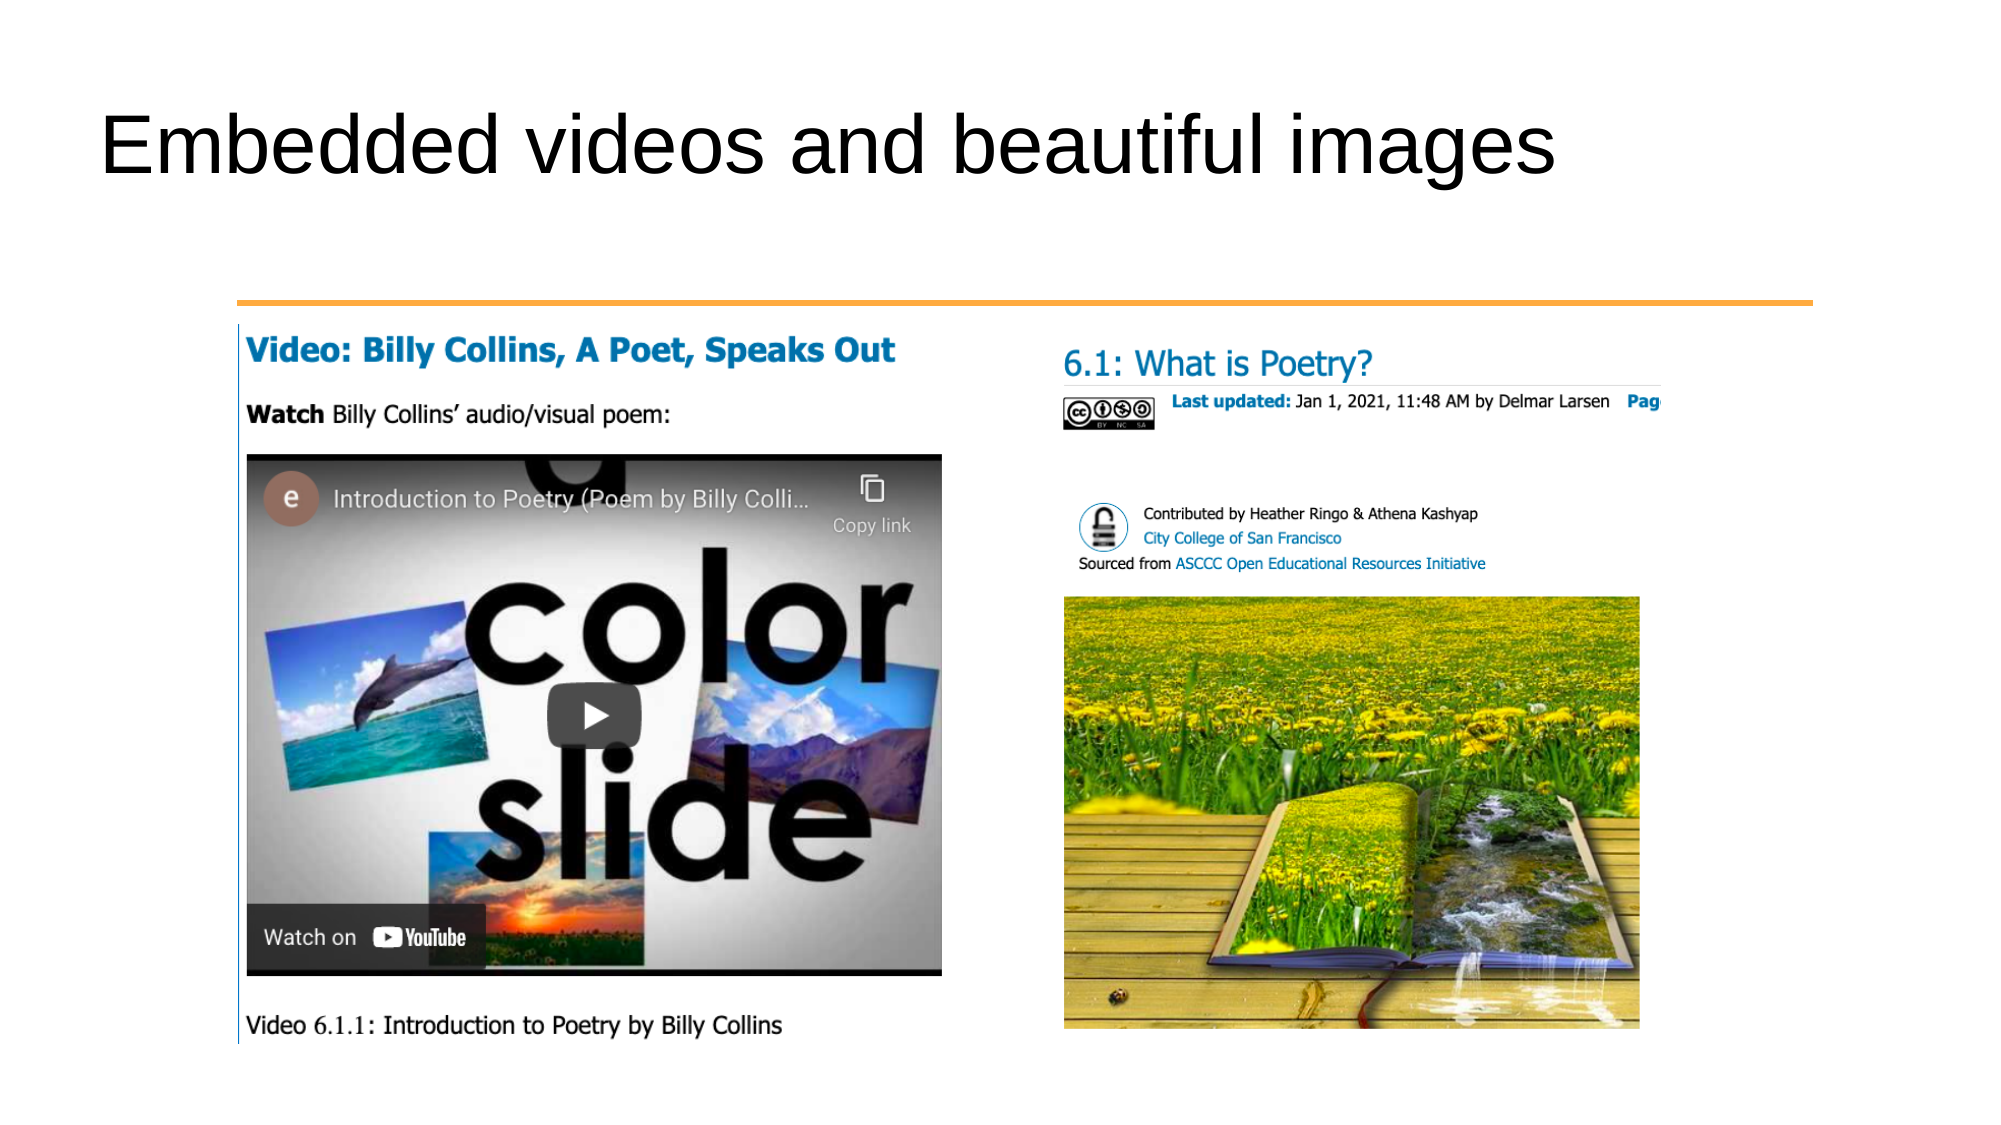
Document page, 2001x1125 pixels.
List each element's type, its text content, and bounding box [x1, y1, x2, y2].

title Embedded videos and beautiful images [85, 51, 1661, 199]
picture [1060, 329, 1661, 1039]
picture [237, 324, 963, 1045]
